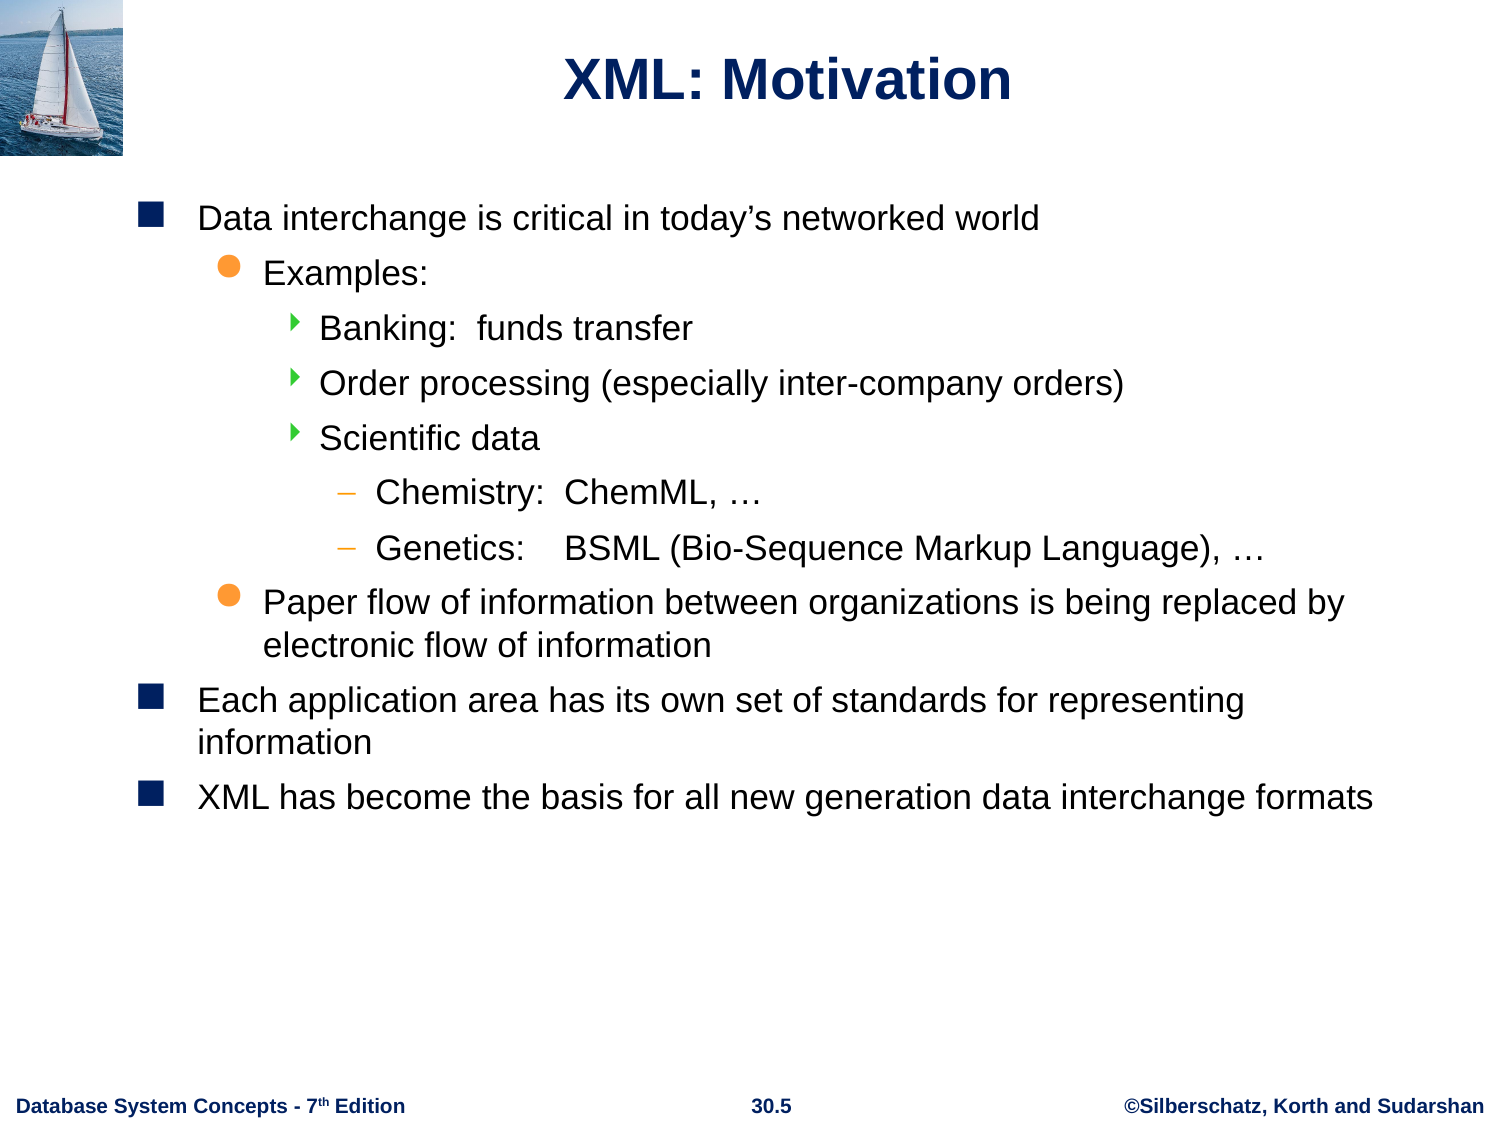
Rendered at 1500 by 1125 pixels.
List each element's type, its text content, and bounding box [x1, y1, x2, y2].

title XML: Motivation [125, 18, 1452, 120]
picture [0, 0, 123, 156]
list Data interchange is critical in today’s networked world Examples: Banking: funds transfer Order processing (especially inter-company orders) Scientific data Chemistry: ChemML, … Genetics: BSML (Bio-Sequence Markup Language), … Paper flow of information between organizations is being replaced by electronic flow of information Each application area has its own set of standards for representing information XML has become the basis for all new generation data interchange formats [126, 187, 1398, 1030]
